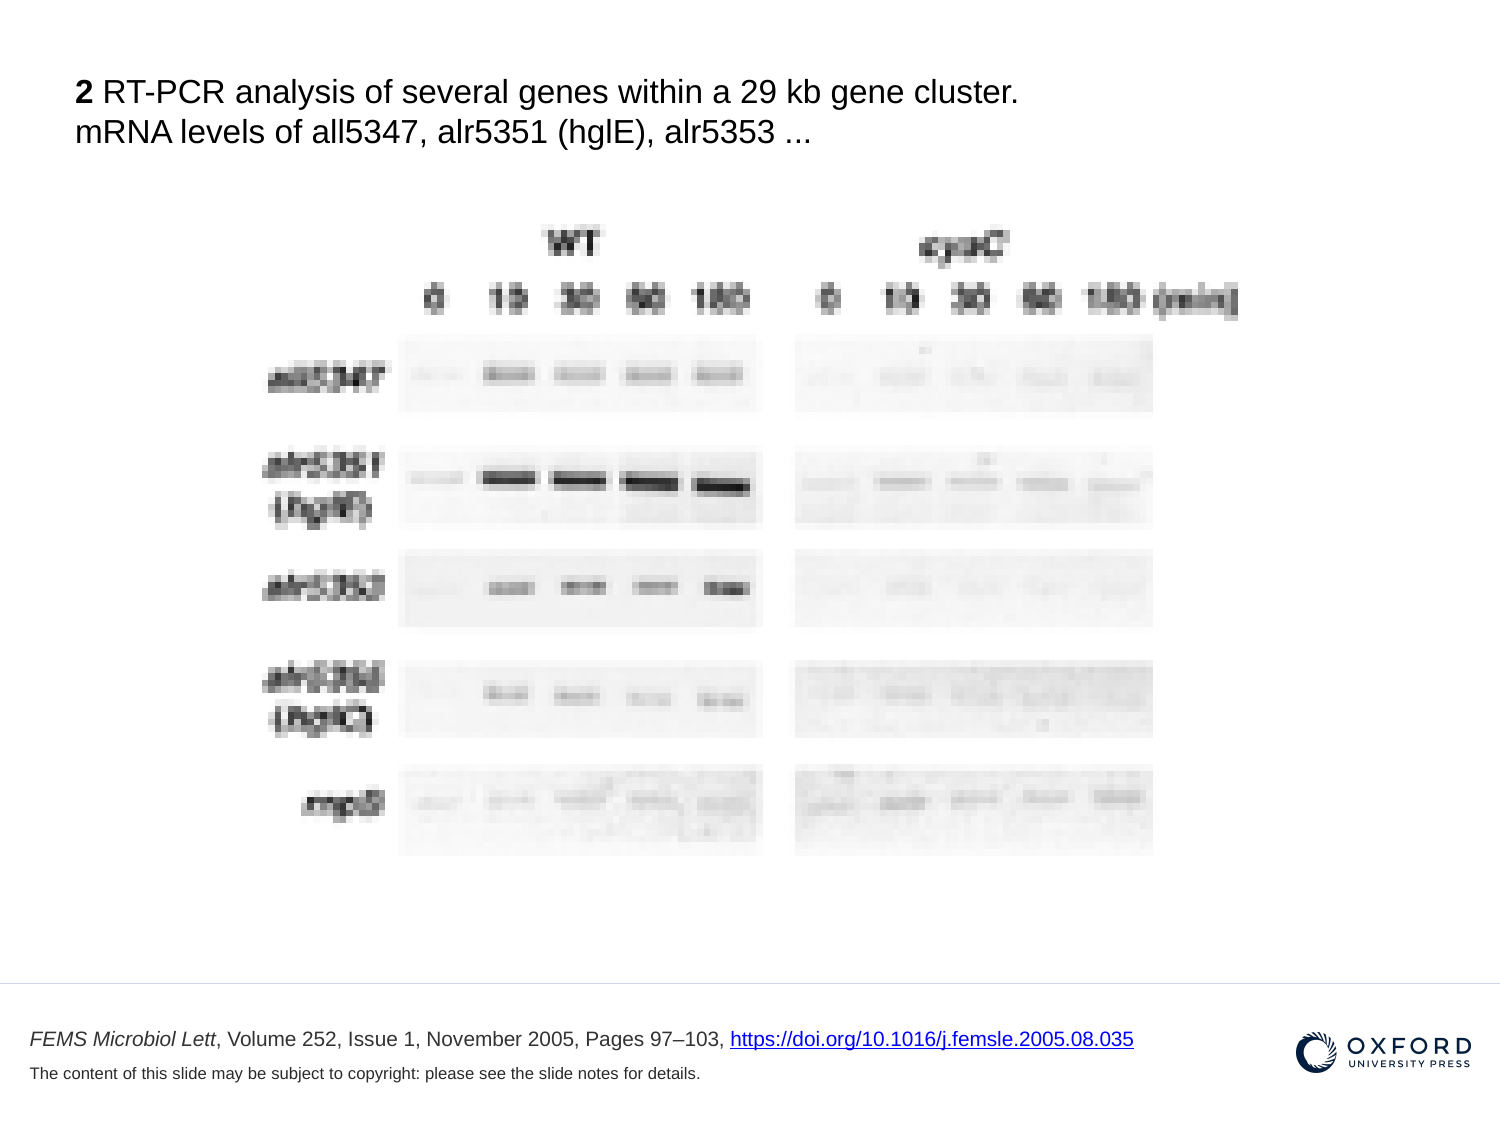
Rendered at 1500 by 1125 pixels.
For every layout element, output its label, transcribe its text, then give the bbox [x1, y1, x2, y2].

picture [262, 224, 1238, 856]
title 2 RT-PCR analysis of several genes within a 29 kb gene cluster. mRNA levels of all5347, alr5351 (hglE), alr5353 ... [75, 69, 1078, 171]
footer FEMS Microbiol Lett, Volume 252, Issue 1, November 2005, Pages 97–103, https://doi.org/10.1016/j.femsle.2005.08.035 The content of this slide may be subject to copyright: please see the slide notes for details. [0, 983, 1260, 1125]
picture [1296, 1032, 1471, 1073]
